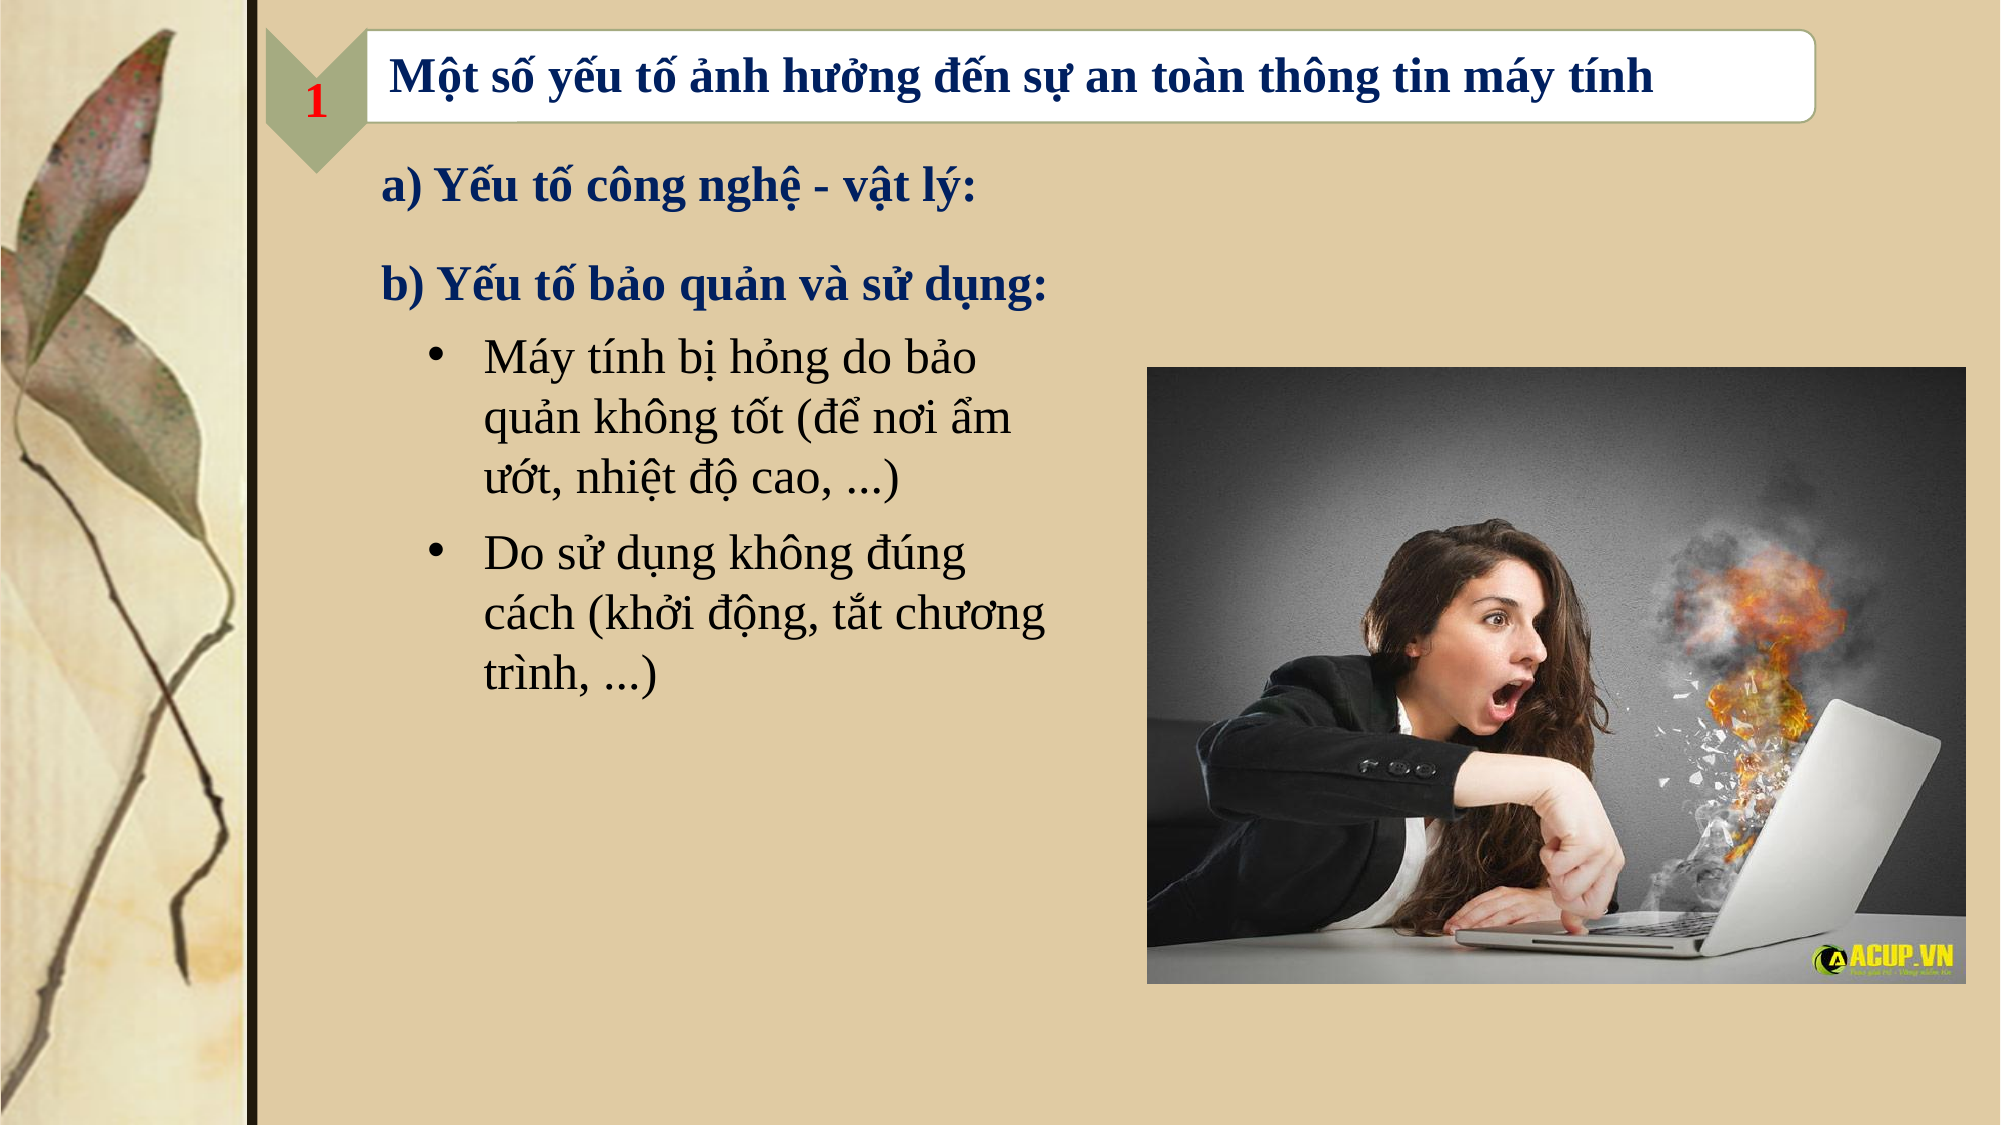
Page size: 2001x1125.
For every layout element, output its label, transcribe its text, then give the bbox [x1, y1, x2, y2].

text_box Do sử dụng không đúng cách (khởi động, tắt chương trình, ...) [412, 511, 1075, 707]
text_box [266, 29, 367, 173]
picture [1, 0, 247, 1125]
text_box Máy tính bị hỏng do bảo quản không tốt (để nơi ẩm ướt, nhiệt độ cao, ...) [412, 318, 1075, 511]
text_box a) Yếu tố công nghệ - vật lý: [366, 143, 1262, 219]
text_box b) Yếu tố bảo quản và sử dụng: [366, 242, 1262, 318]
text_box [366, 29, 1816, 123]
picture [1087, 349, 2000, 984]
